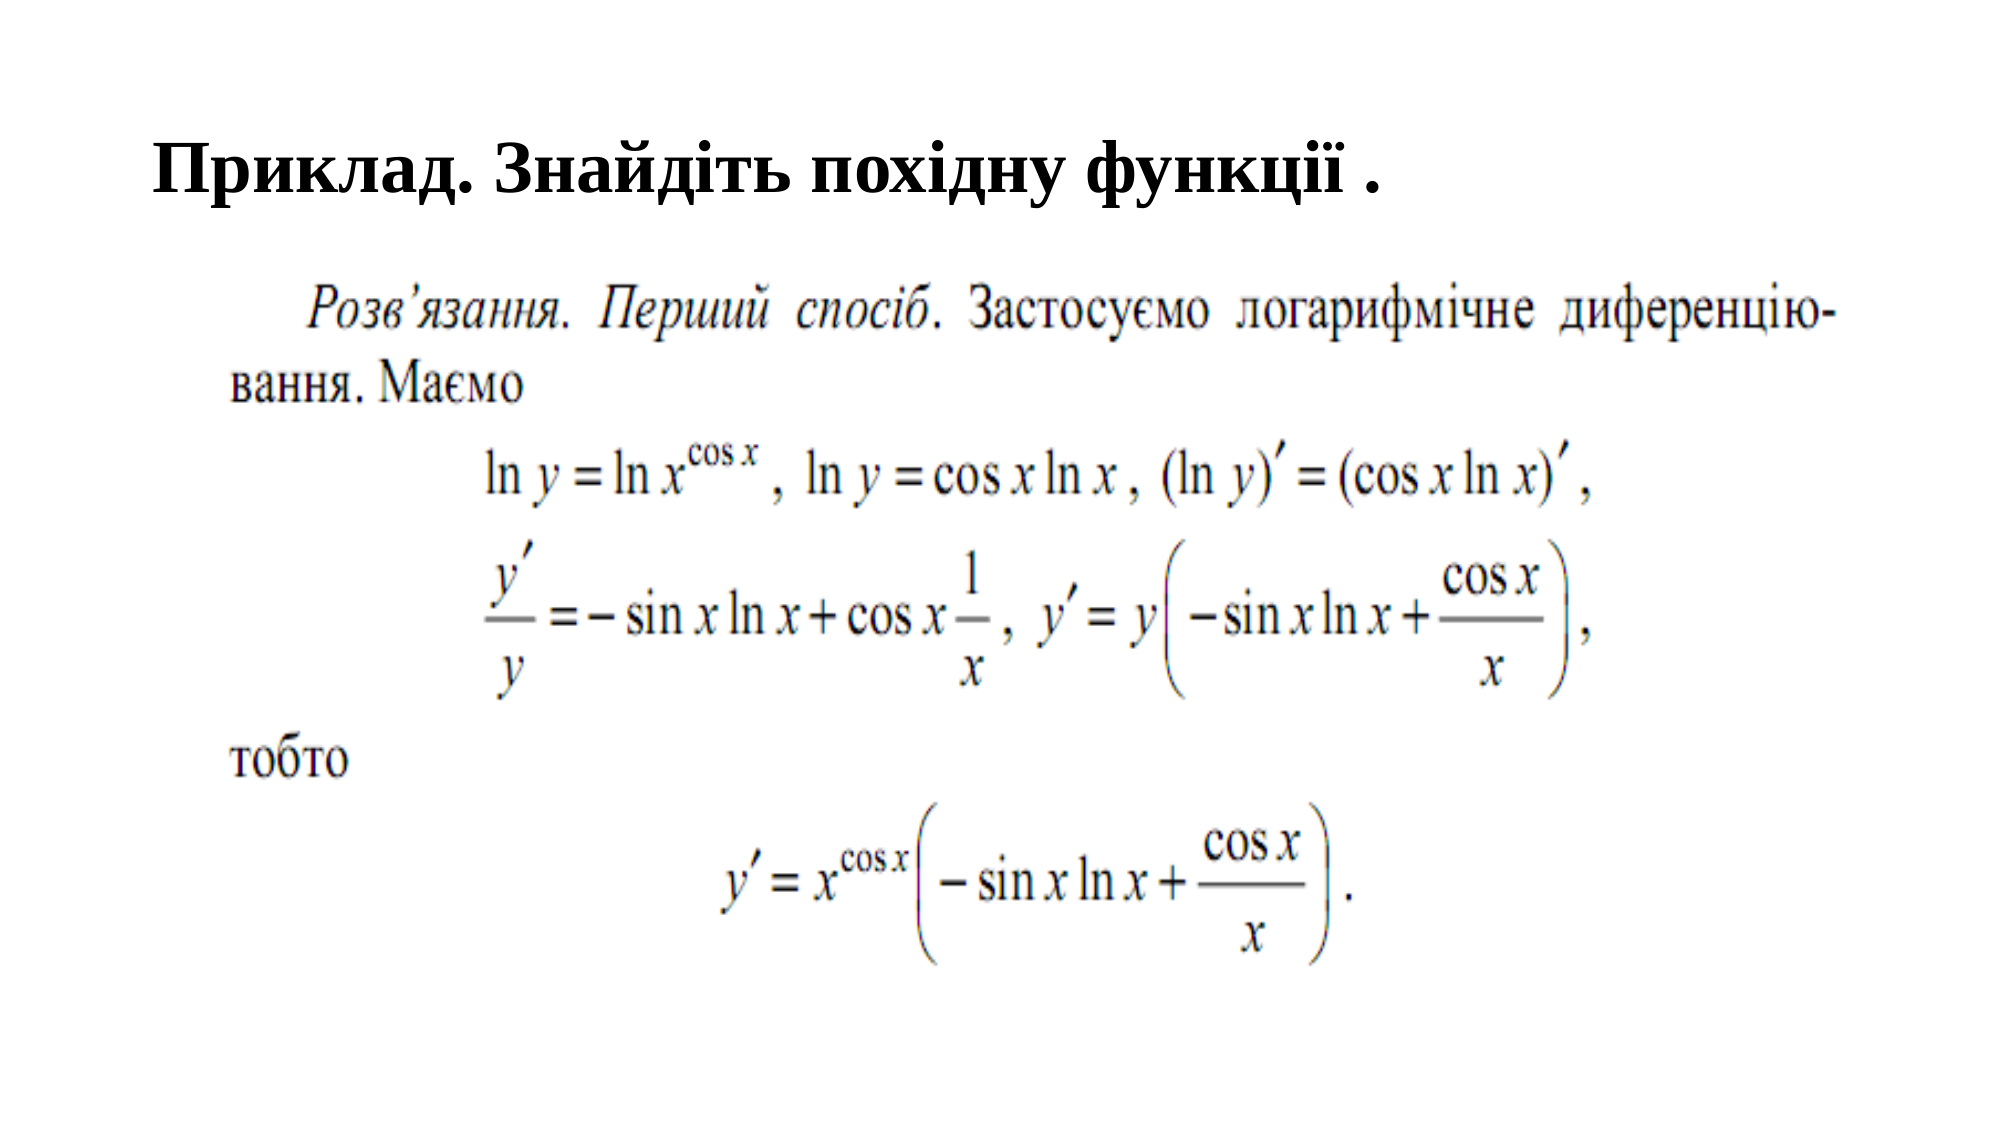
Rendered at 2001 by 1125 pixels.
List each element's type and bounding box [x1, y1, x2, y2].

list [201, 277, 1863, 995]
